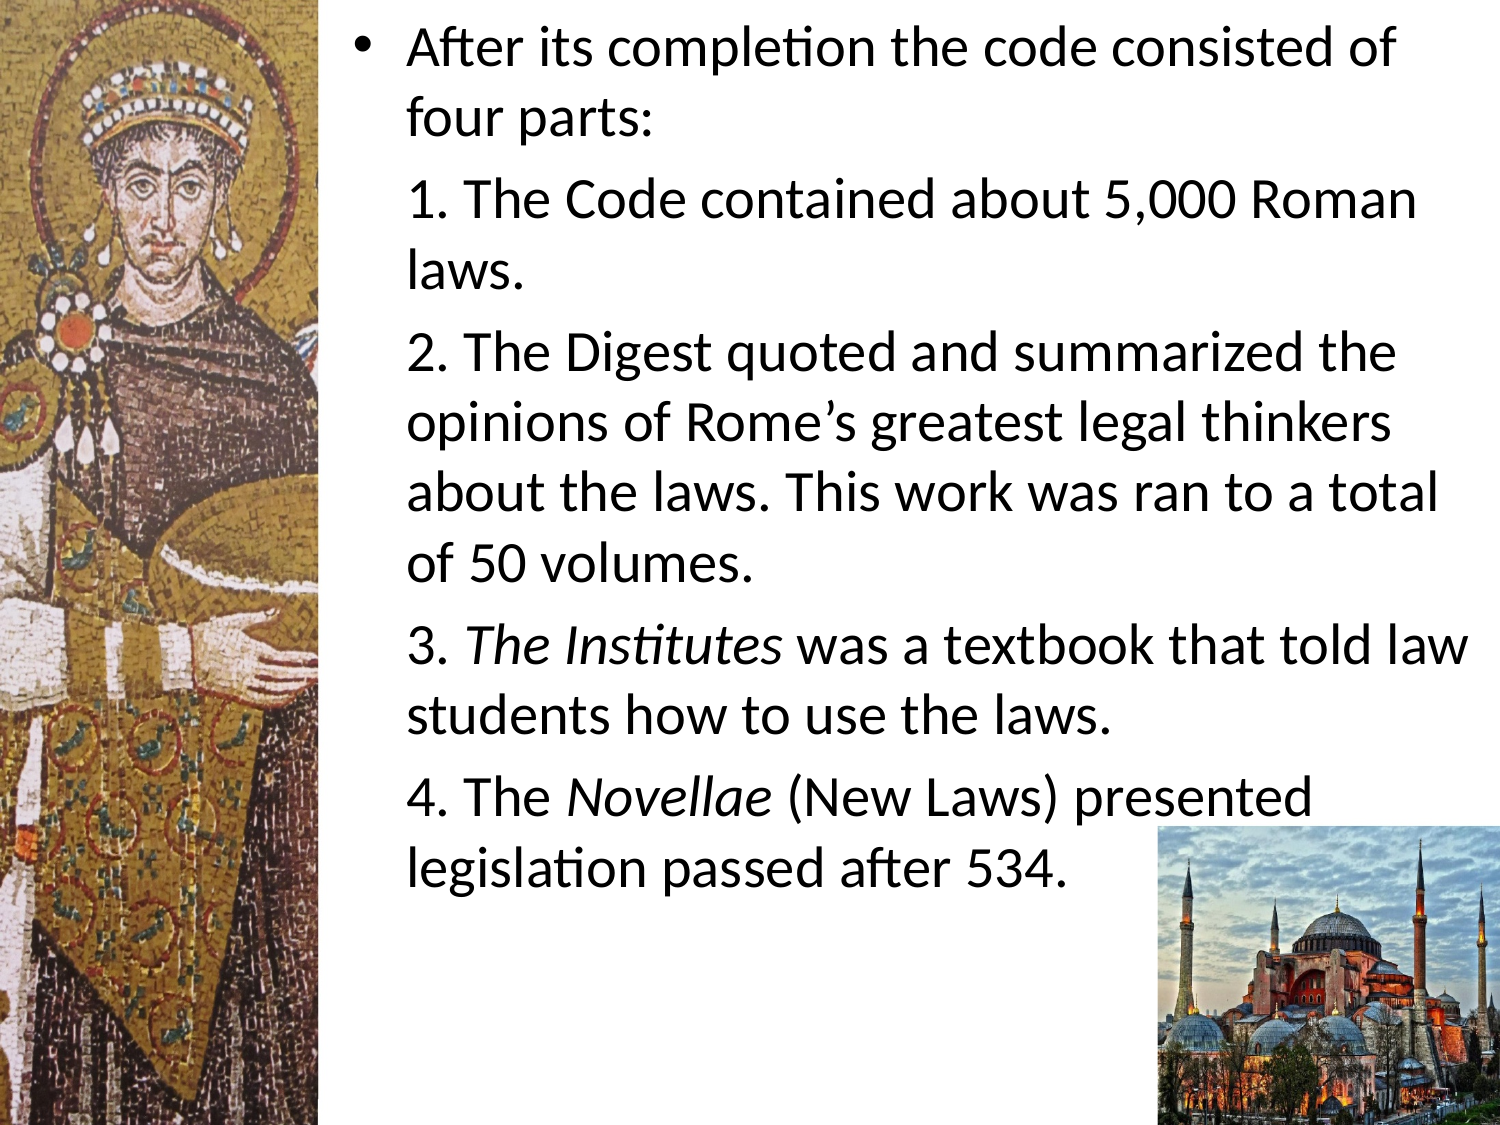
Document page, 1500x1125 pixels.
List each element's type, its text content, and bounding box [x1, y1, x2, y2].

picture [0, 0, 1500, 1125]
list After its completion the code consisted of four parts: 1. The Code contained about 5,000 Roman laws. 2. The Digest quoted and summarized the opinions of Rome’s greatest legal thinkers about the laws. This work was ran to a total of 50 volumes. 3. The Institutes was a textbook that told law students how to use the laws. 4. The Novellae (New Laws) presented legislation passed after 534. [337, 0, 1500, 1005]
